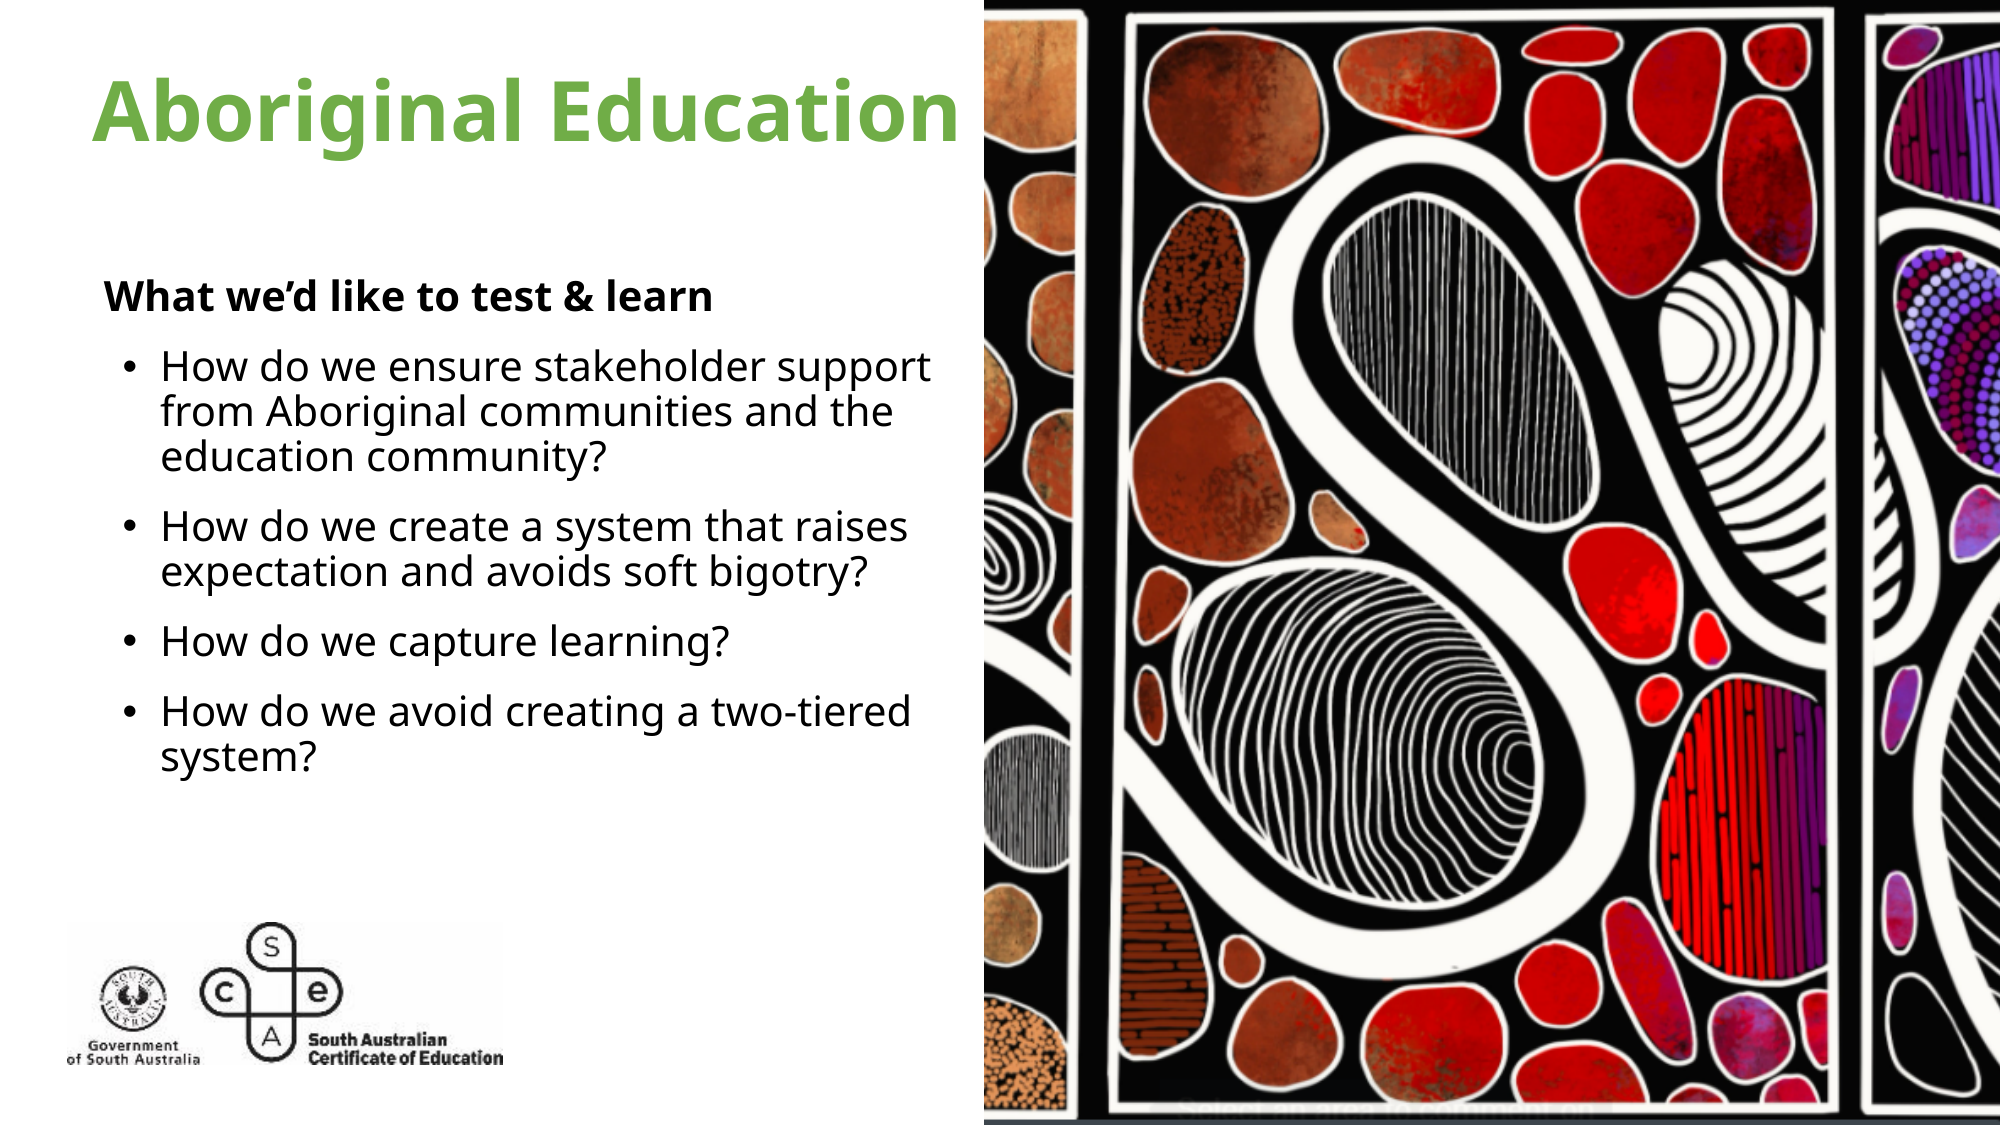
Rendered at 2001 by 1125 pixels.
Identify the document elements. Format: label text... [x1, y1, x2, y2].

text_box Aboriginal Education [78, 5, 984, 224]
picture [67, 922, 503, 1065]
picture [984, 0, 2000, 1125]
text_box What we’d like to test & learn How do we ensure stakeholder support from Aboriginal communities and the education community? How do we create a system that raises expectation and avoids soft bigotry? How do we capture learning? How do we avoid creating a two-tiered system? [88, 224, 964, 934]
